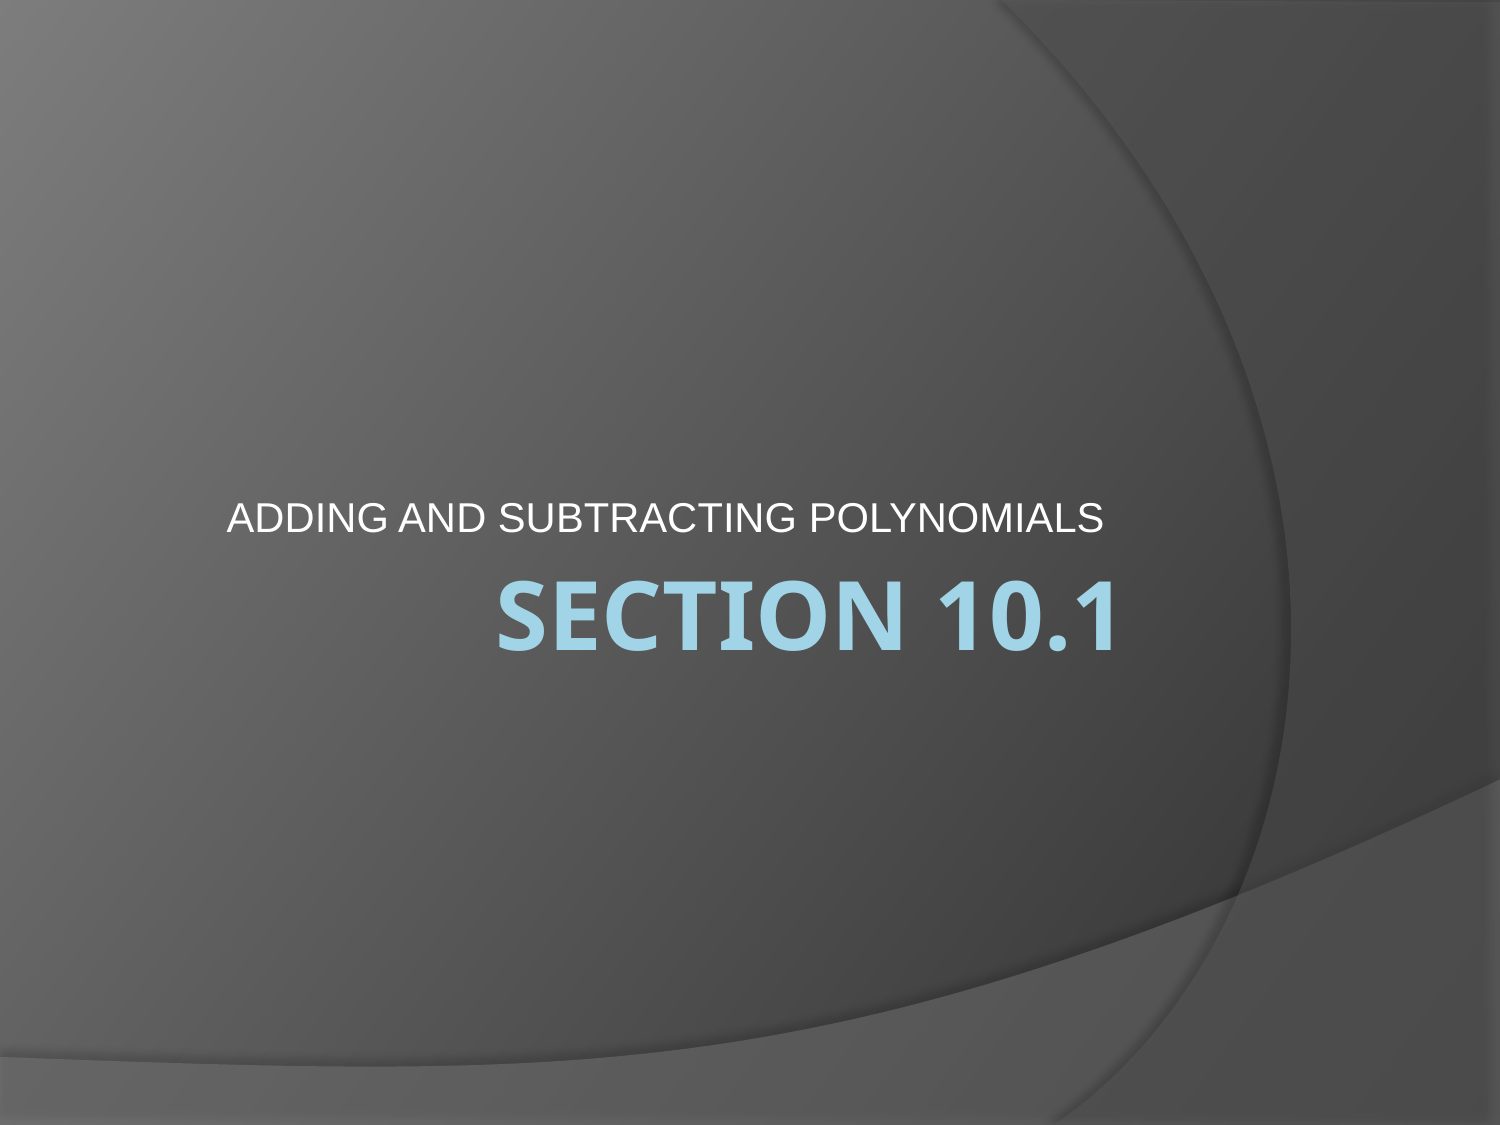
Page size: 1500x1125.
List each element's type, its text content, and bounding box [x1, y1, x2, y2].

title SECTION 10.1 [70, 547, 1134, 925]
subtitle ADDING AND SUBTRACTING POLYNOMIALS [71, 253, 1135, 541]
